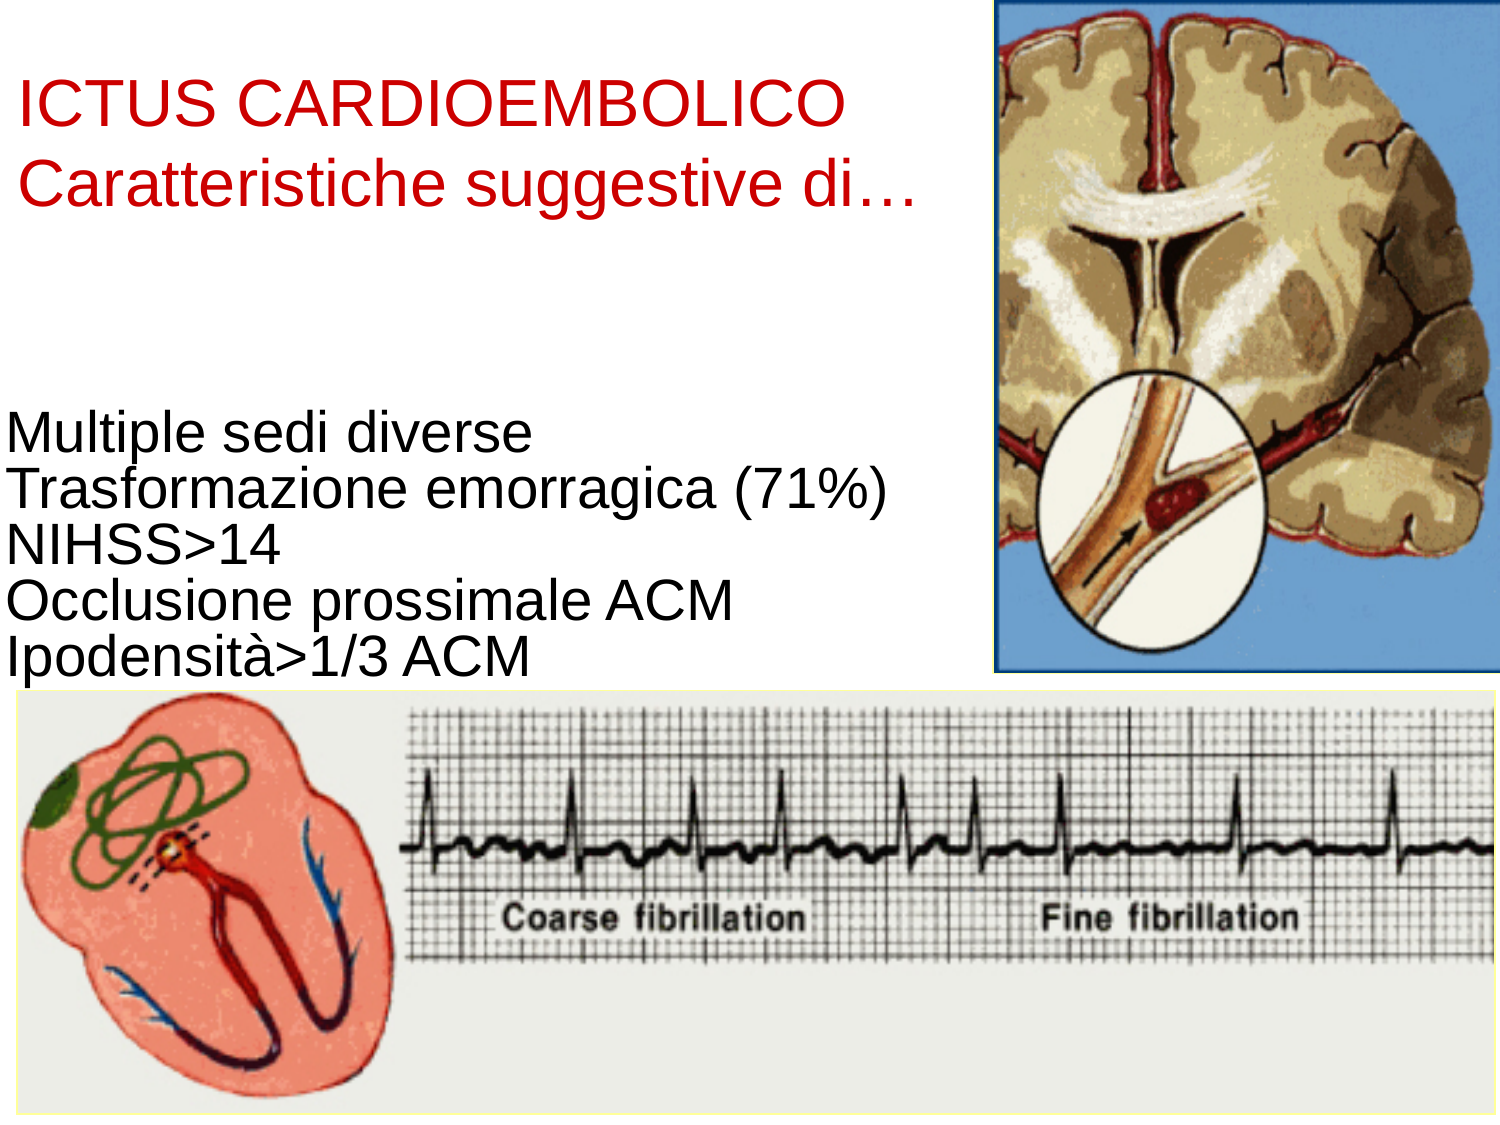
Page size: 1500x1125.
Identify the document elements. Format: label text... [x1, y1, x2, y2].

picture [993, 0, 1500, 674]
picture [17, 691, 1495, 1114]
title ICTUS CARDIOEMBOLICO Caratteristiche suggestive di… [17, 0, 987, 184]
list Multiple sedi diverse Trasformazione emorragica (71%) NIHSS>14 Occlusione prossimale ACM Ipodensità>1/3 ACM [5, 351, 1465, 786]
